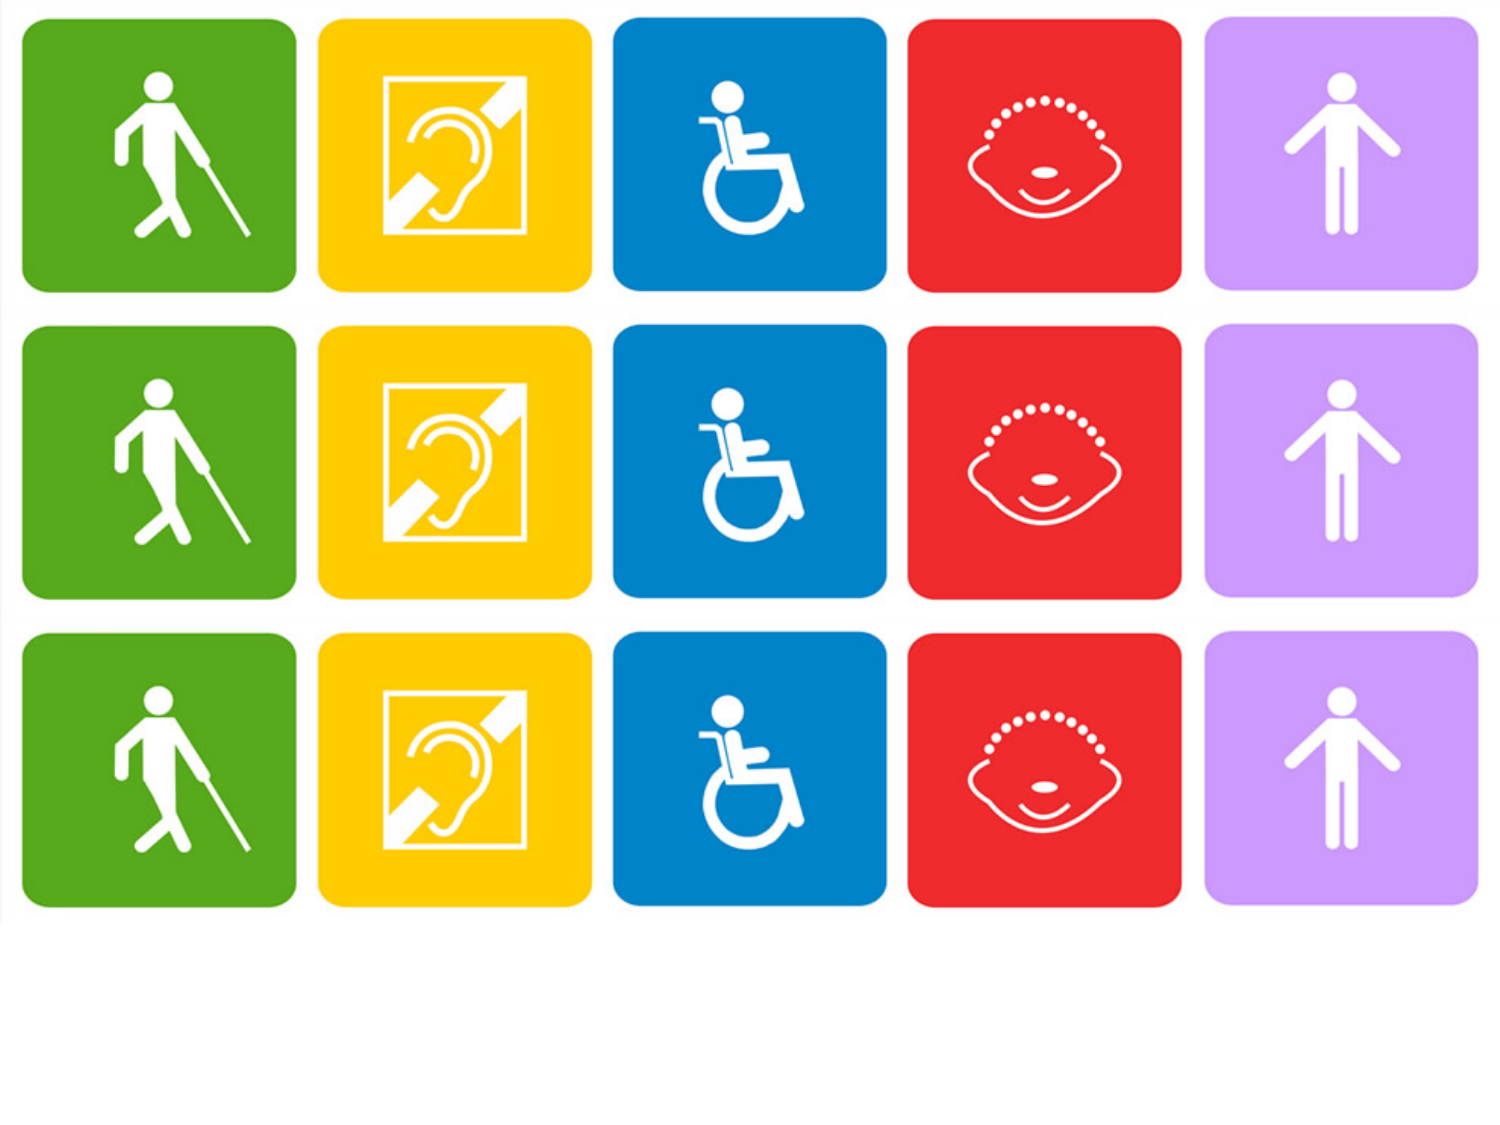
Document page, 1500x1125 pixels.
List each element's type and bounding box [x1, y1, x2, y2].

picture [0, 0, 1500, 924]
